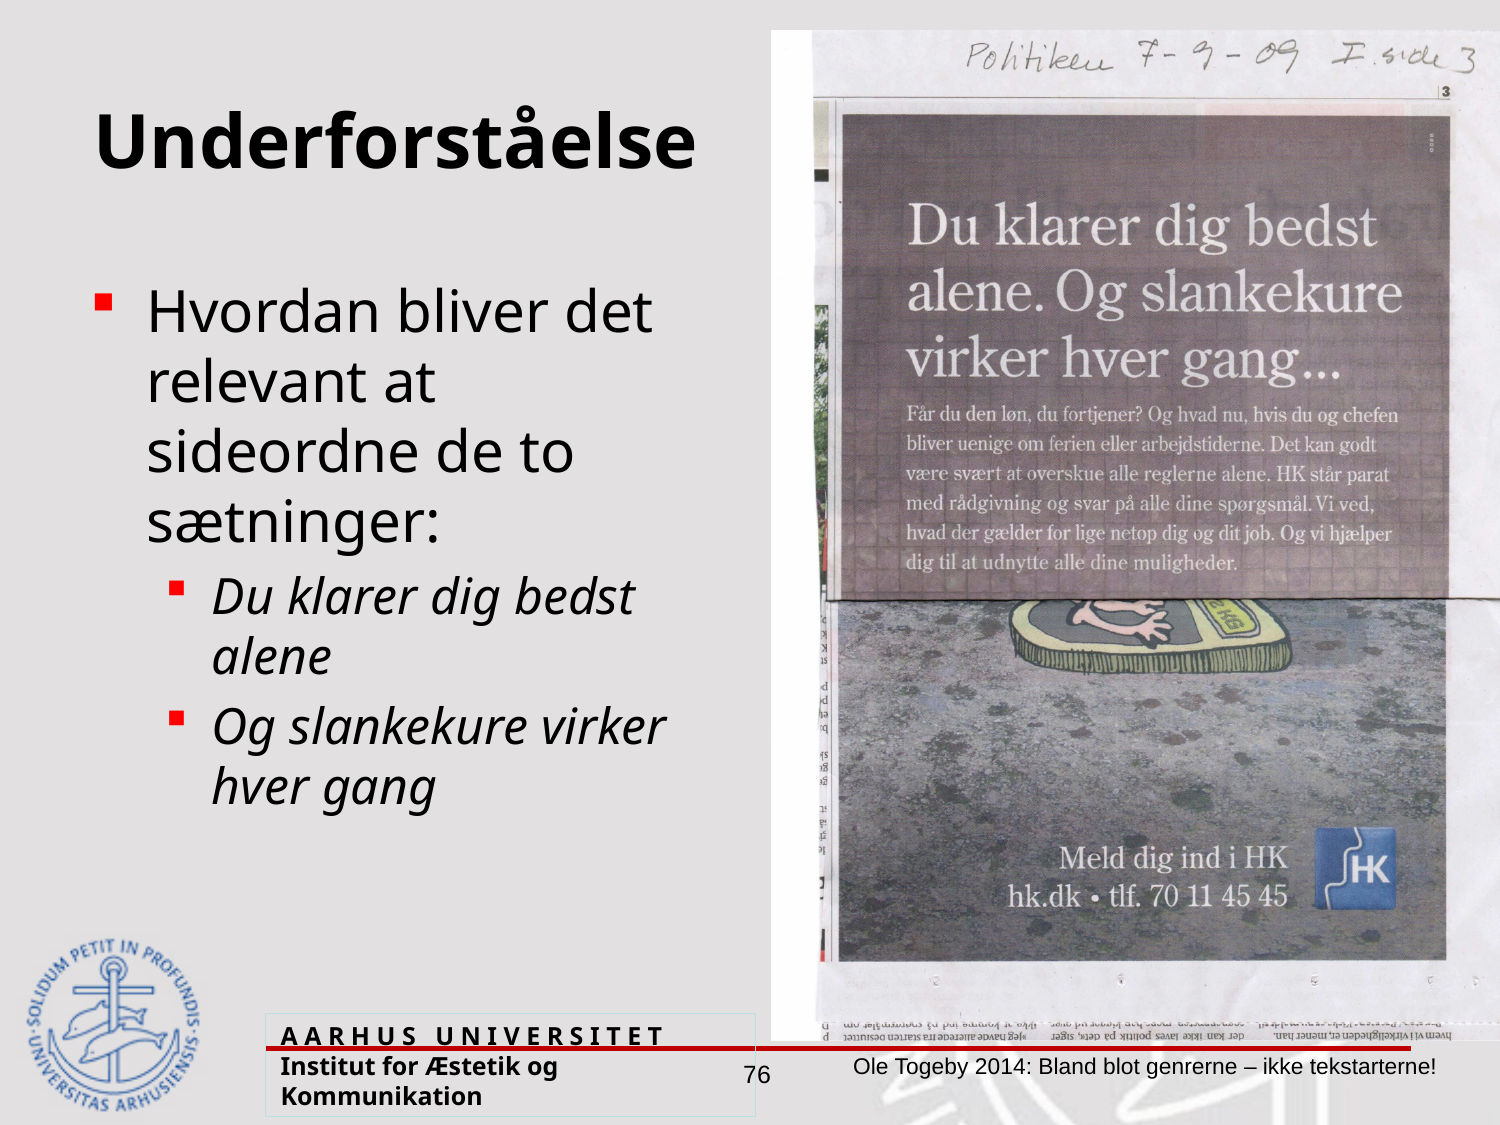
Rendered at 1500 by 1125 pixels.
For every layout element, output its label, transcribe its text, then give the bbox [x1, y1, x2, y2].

title Underforståelse [41, 45, 750, 233]
list Hvordan bliver det relevant at sideordne de to sætninger: Du klarer dig bedst alene Og slankekure virker hver gang [75, 267, 715, 870]
footer A A R H U S U N I V E R S I T E T Institut for Æstetik og Kommunikation [265, 1013, 756, 1117]
picture [0, 0, 1500, 1125]
